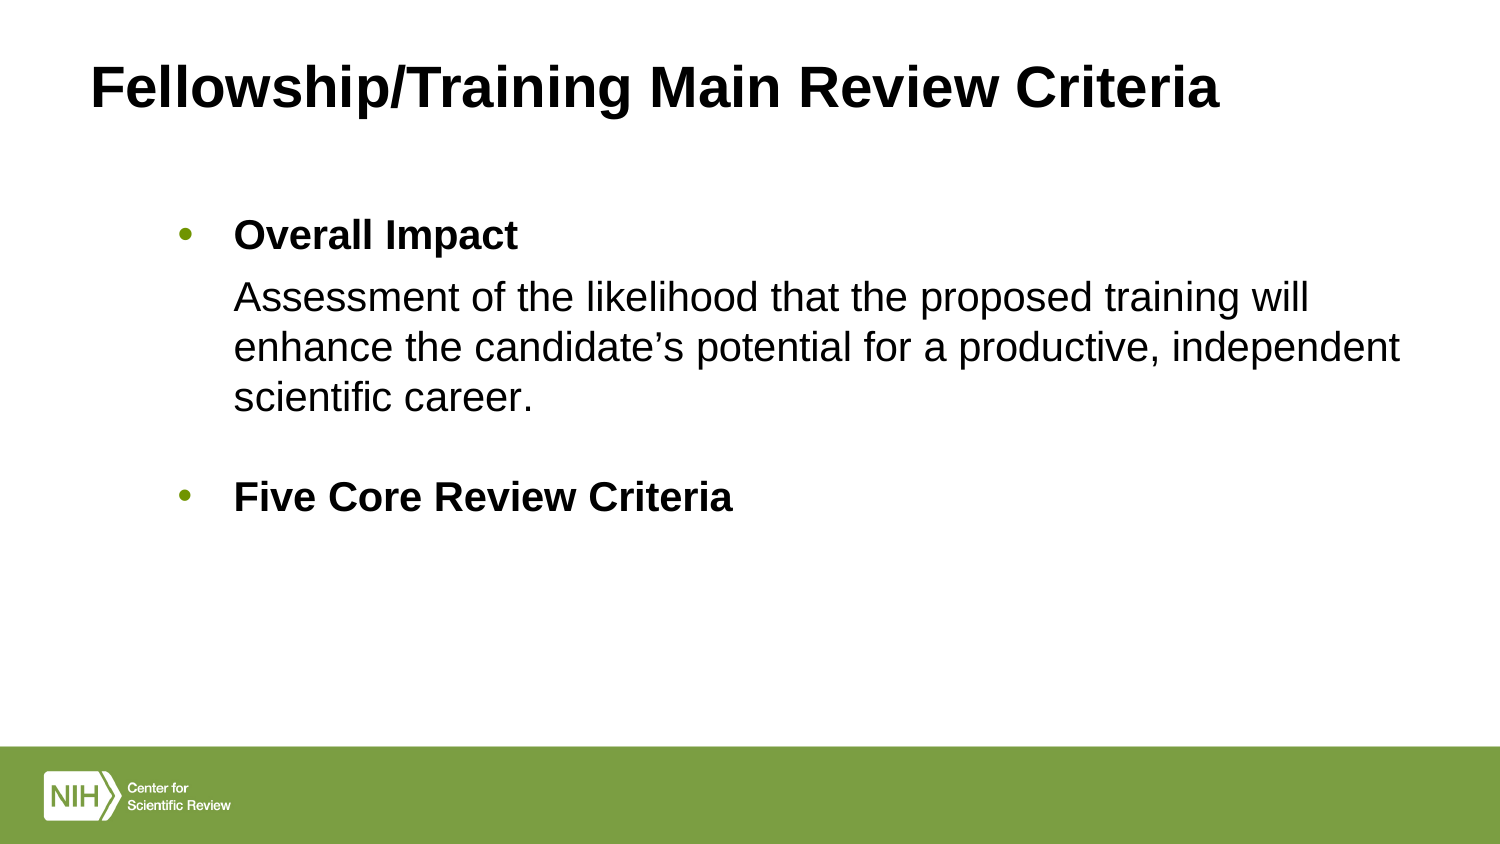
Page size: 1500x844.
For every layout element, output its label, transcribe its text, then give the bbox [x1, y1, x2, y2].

text_box Overall Impact Assessment of the likelihood that the proposed training will enhance the candidate’s potential for a productive, independent scientific career. Five Core Review Criteria [175, 208, 1427, 520]
title Fellowship/Training Main Review Criteria [75, 37, 1425, 132]
picture [0, 0, 1500, 844]
